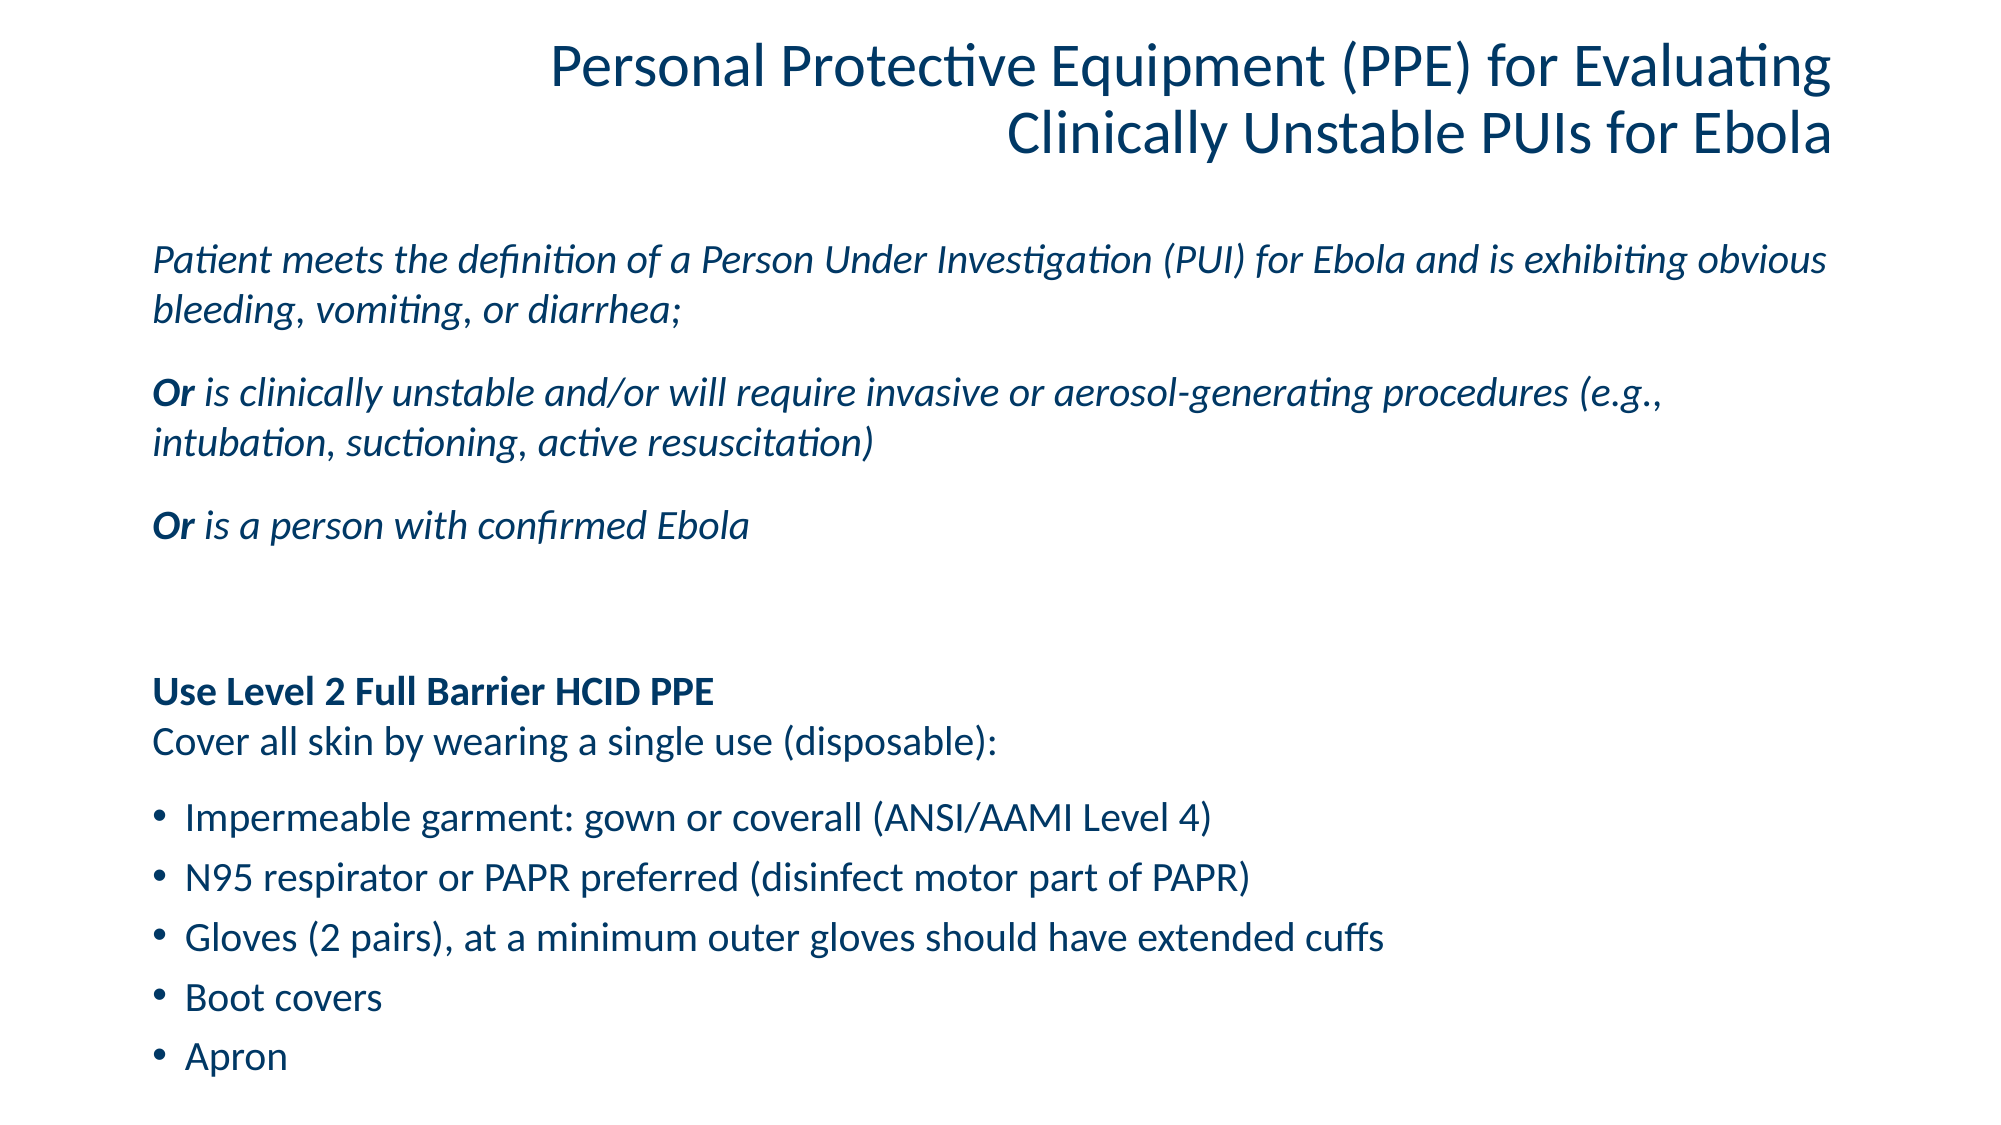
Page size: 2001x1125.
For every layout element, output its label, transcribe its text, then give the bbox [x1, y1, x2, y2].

title Personal Protective Equipment (PPE) for Evaluating Clinically Unstable PUIs for Ebola [137, 24, 1863, 175]
list Patient meets the definition of a Person Under Investigation (PUI) for Ebola and is exhibiting obvious bleeding, vomiting, or diarrhea; Or is clinically unstable and/or will require invasive or aerosol-generating procedures (e.g., intubation, suctioning, active resuscitation) Or is a person with confirmed Ebola Use Level 2 Full Barrier HCID PPE Cover all skin by wearing a single use (disposable): Impermeable garment: gown or coverall (ANSI/AAMI Level 4) N95 respirator or PAPR preferred (disinfect motor part of PAPR) Gloves (2 pairs), at a minimum outer gloves should have extended cuffs Boot covers Apron [137, 224, 1863, 1097]
